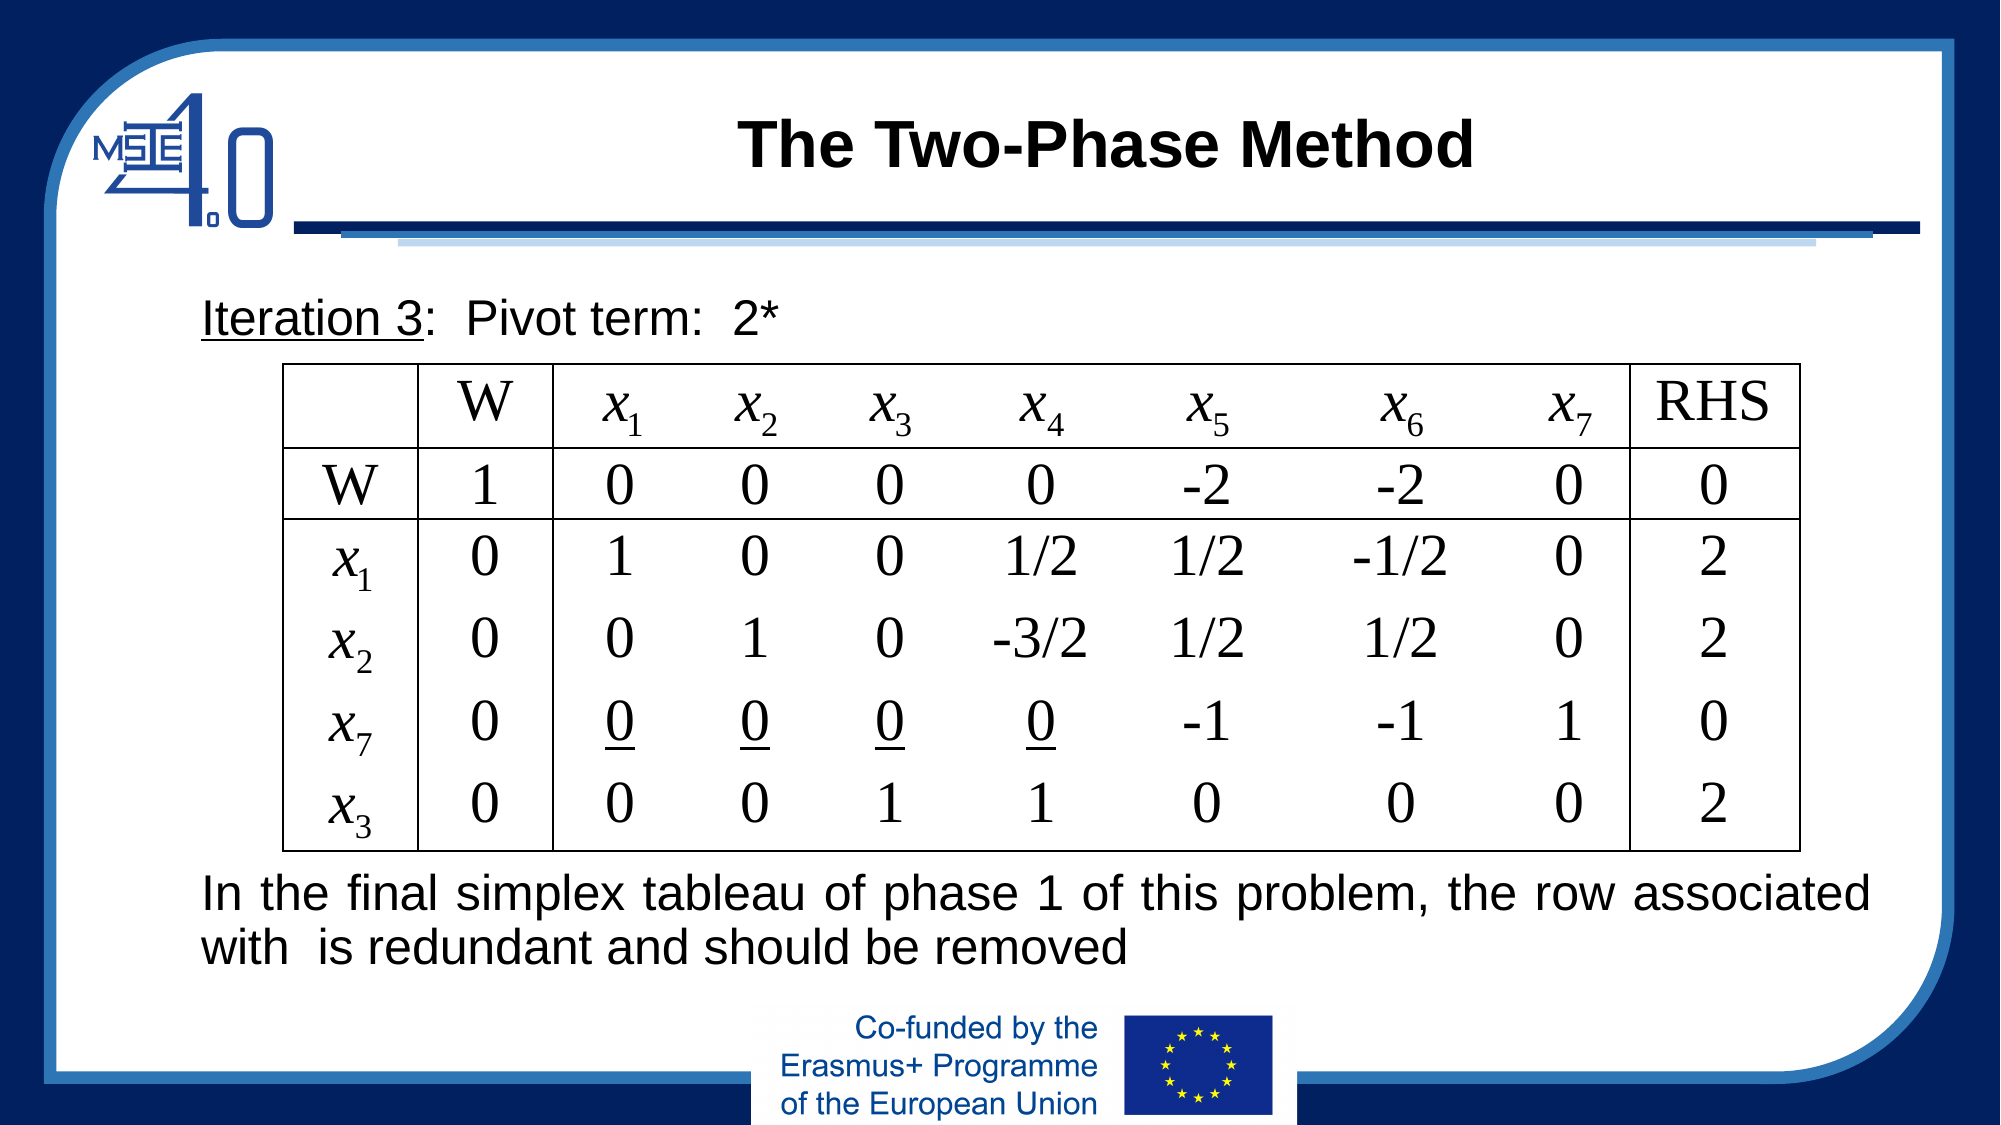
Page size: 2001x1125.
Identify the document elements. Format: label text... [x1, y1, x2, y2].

title The Two-Phase Method [294, 73, 1921, 220]
picture [751, 1003, 1298, 1125]
picture [194, 362, 1888, 905]
